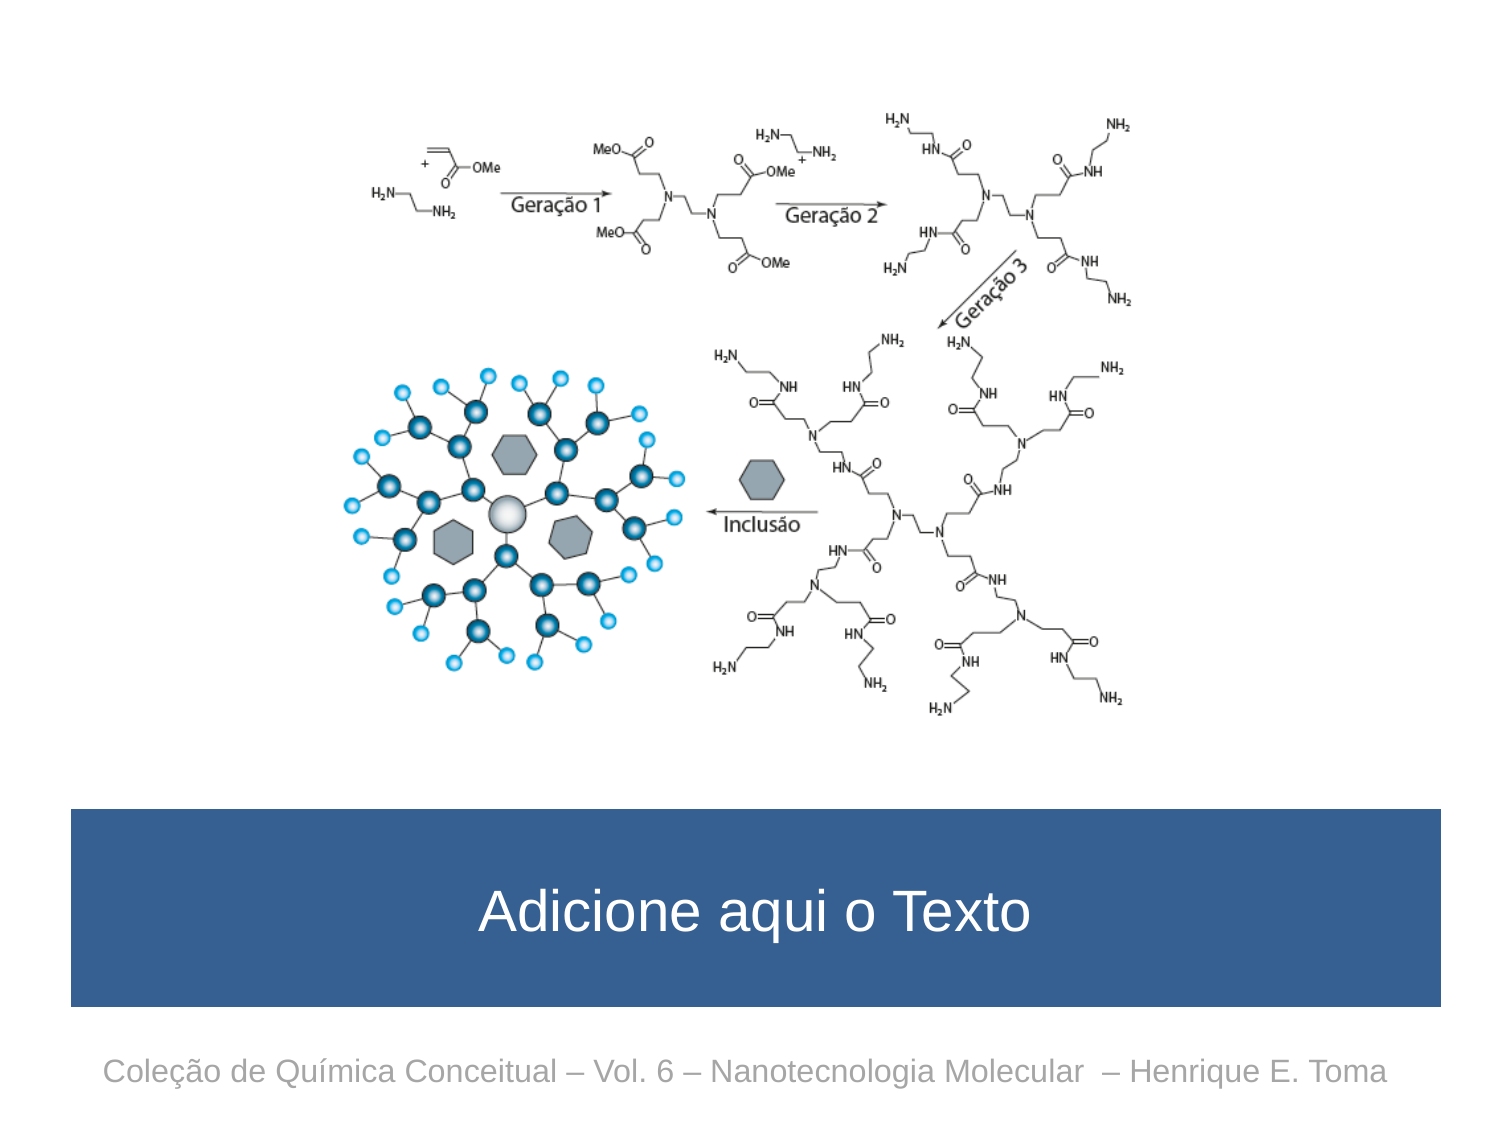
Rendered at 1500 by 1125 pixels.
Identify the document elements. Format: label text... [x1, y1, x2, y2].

text_box Adicione aqui o Texto [70, 808, 1442, 1008]
footer Coleção de Química Conceitual – Vol. 6 – Nanotecnologia Molecular – Henrique E. Toma [0, 1042, 1500, 1103]
picture [324, 103, 1188, 726]
